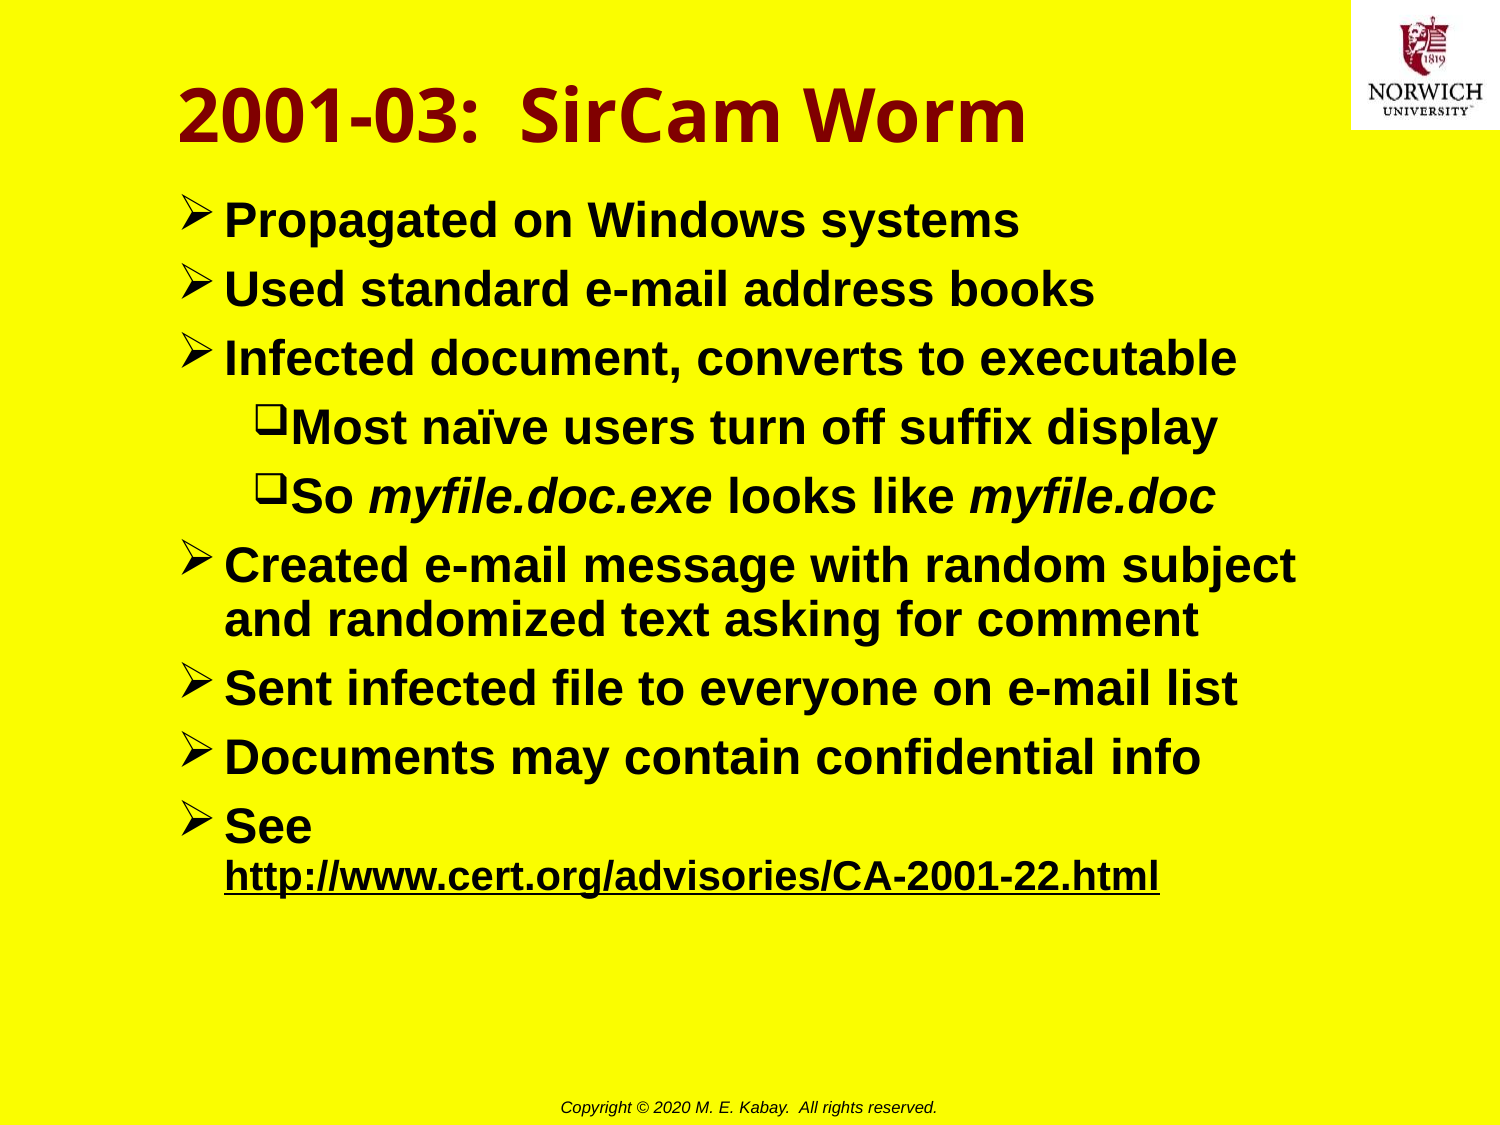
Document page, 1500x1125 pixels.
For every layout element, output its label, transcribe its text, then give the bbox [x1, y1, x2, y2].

list Propagated on Windows systems Used standard e-mail address books Infected document, converts to executable Most naïve users turn off suffix display So myfile.doc.exe looks like myfile.doc Created e-mail message with random subject and randomized text asking for comment Sent infected file to everyone on e-mail list Documents may contain confidential info See http://www.cert.org/advisories/CA-2001-22.html [161, 186, 1339, 1038]
title 2001-03: SirCam Worm [161, 24, 1339, 186]
picture [1351, 0, 1500, 130]
